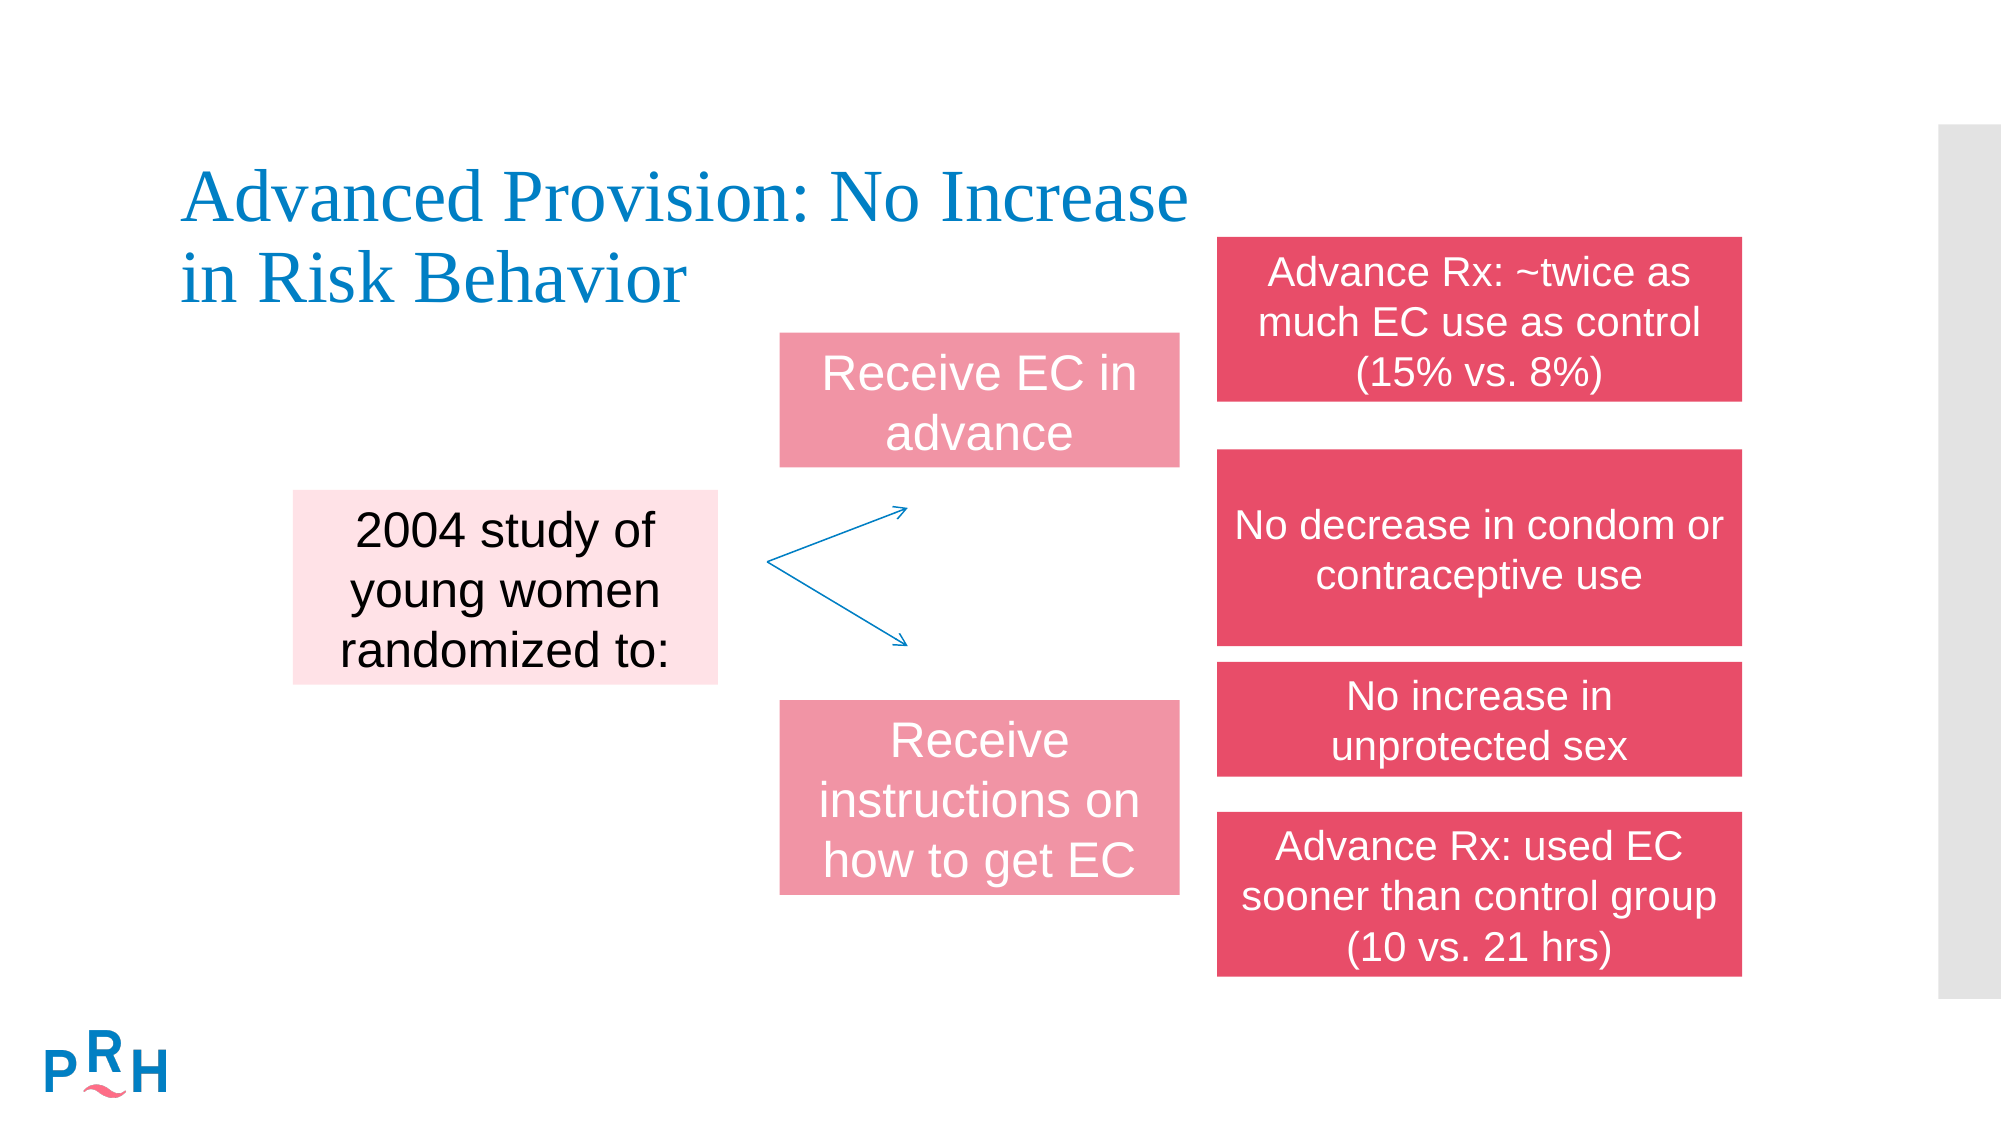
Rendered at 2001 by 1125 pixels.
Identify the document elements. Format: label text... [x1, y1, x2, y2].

text_box Advance Rx: ~twice as much EC use as control (15% vs. 8%) [1217, 236, 1743, 402]
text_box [766, 507, 909, 561]
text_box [766, 561, 909, 647]
text_box Receive instructions on how to get EC [779, 700, 1180, 895]
text_box Receive EC in advance [779, 332, 1180, 468]
text_box 2004 study of young women randomized to: [292, 489, 718, 685]
text_box No increase in unprotected sex [1217, 661, 1743, 777]
picture [45, 1030, 166, 1098]
list Advanced Provision: No Increase in Risk Behavior [165, 148, 1271, 362]
picture [97, 1037, 113, 1049]
text_box Advance Rx: used EC sooner than control group (10 vs. 21 hrs) [1217, 811, 1743, 977]
text_box No decrease in condom or contraceptive use [1217, 449, 1743, 647]
picture [53, 1057, 68, 1070]
